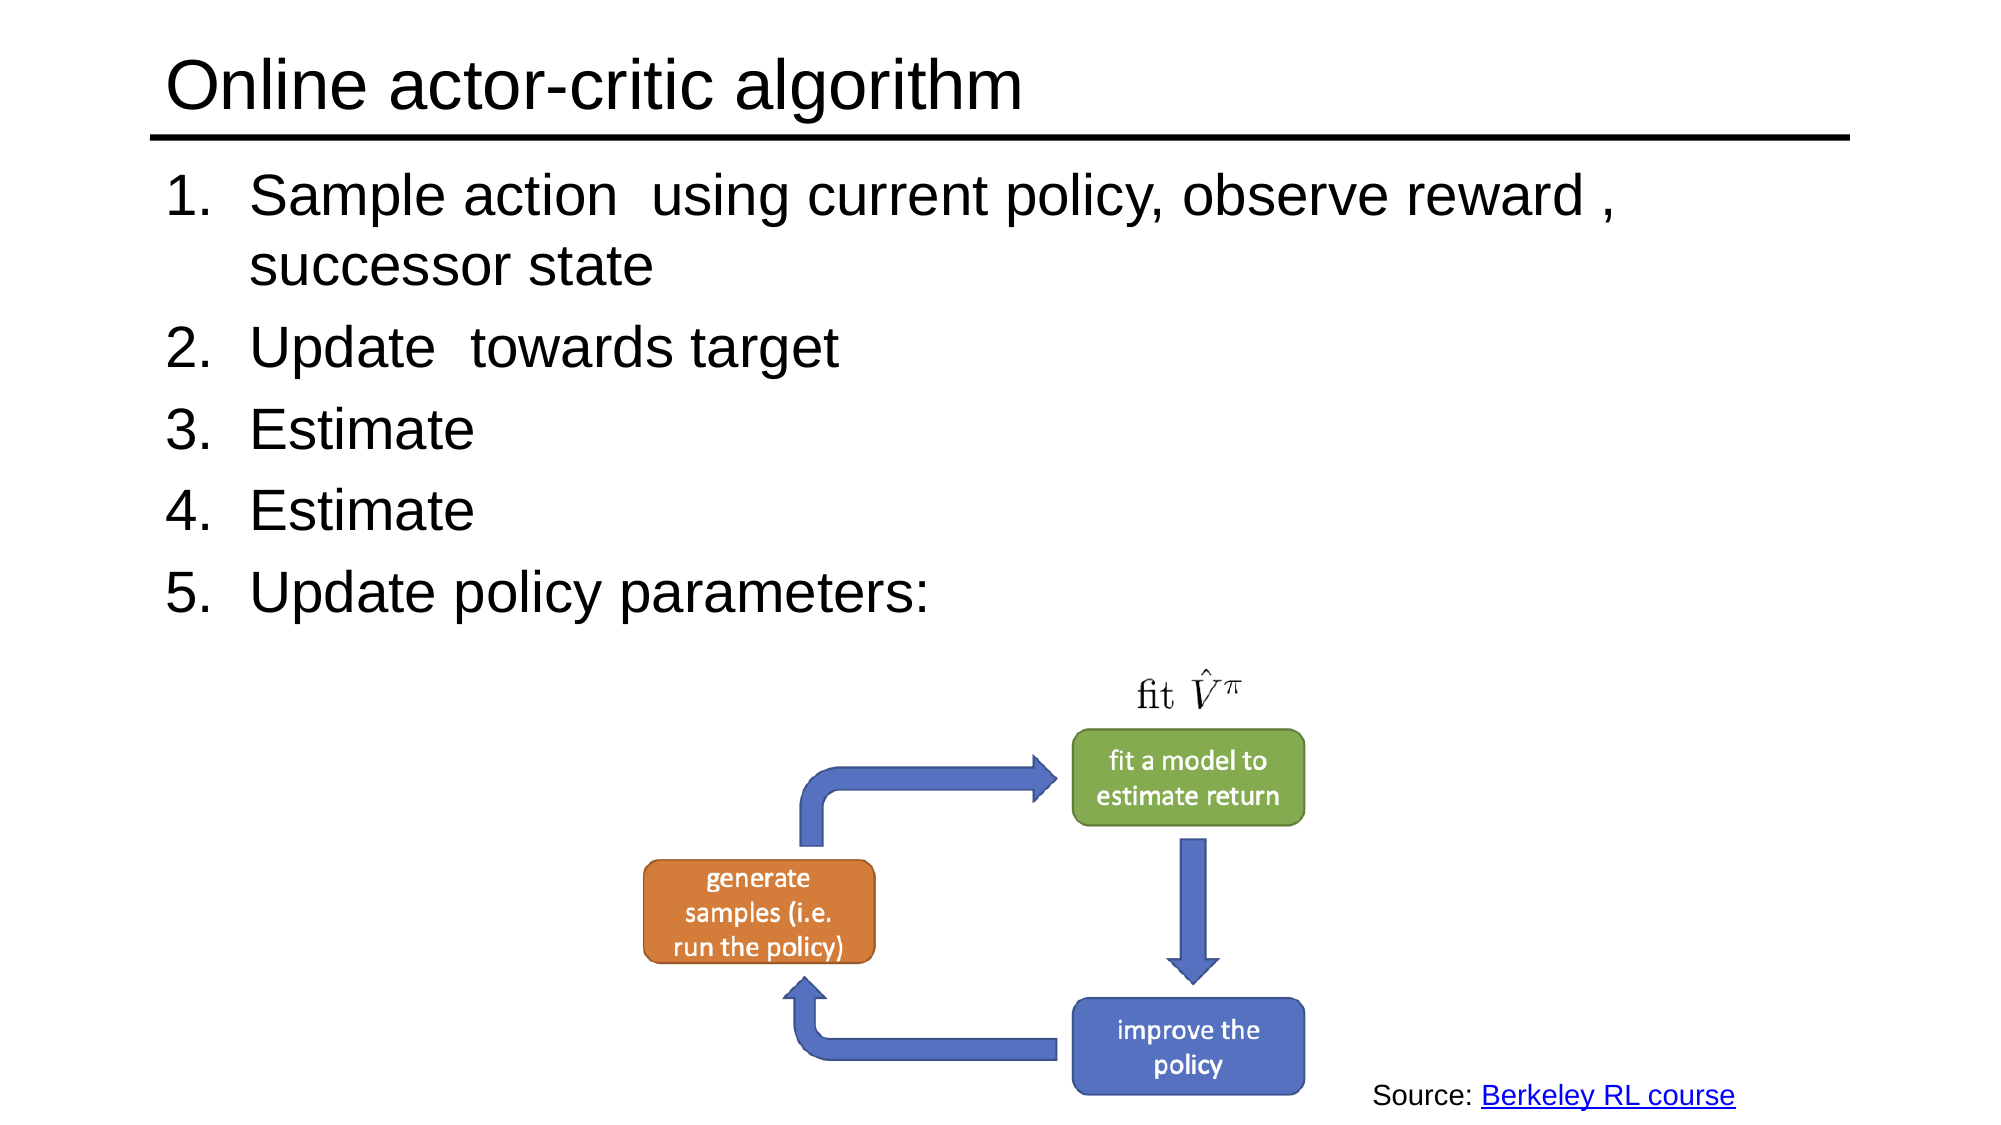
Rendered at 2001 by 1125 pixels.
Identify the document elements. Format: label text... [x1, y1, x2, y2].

picture [637, 655, 1351, 1104]
text_box Source: Berkeley RL course [1357, 1068, 1752, 1119]
title Online actor-critic algorithm [149, 12, 1851, 151]
